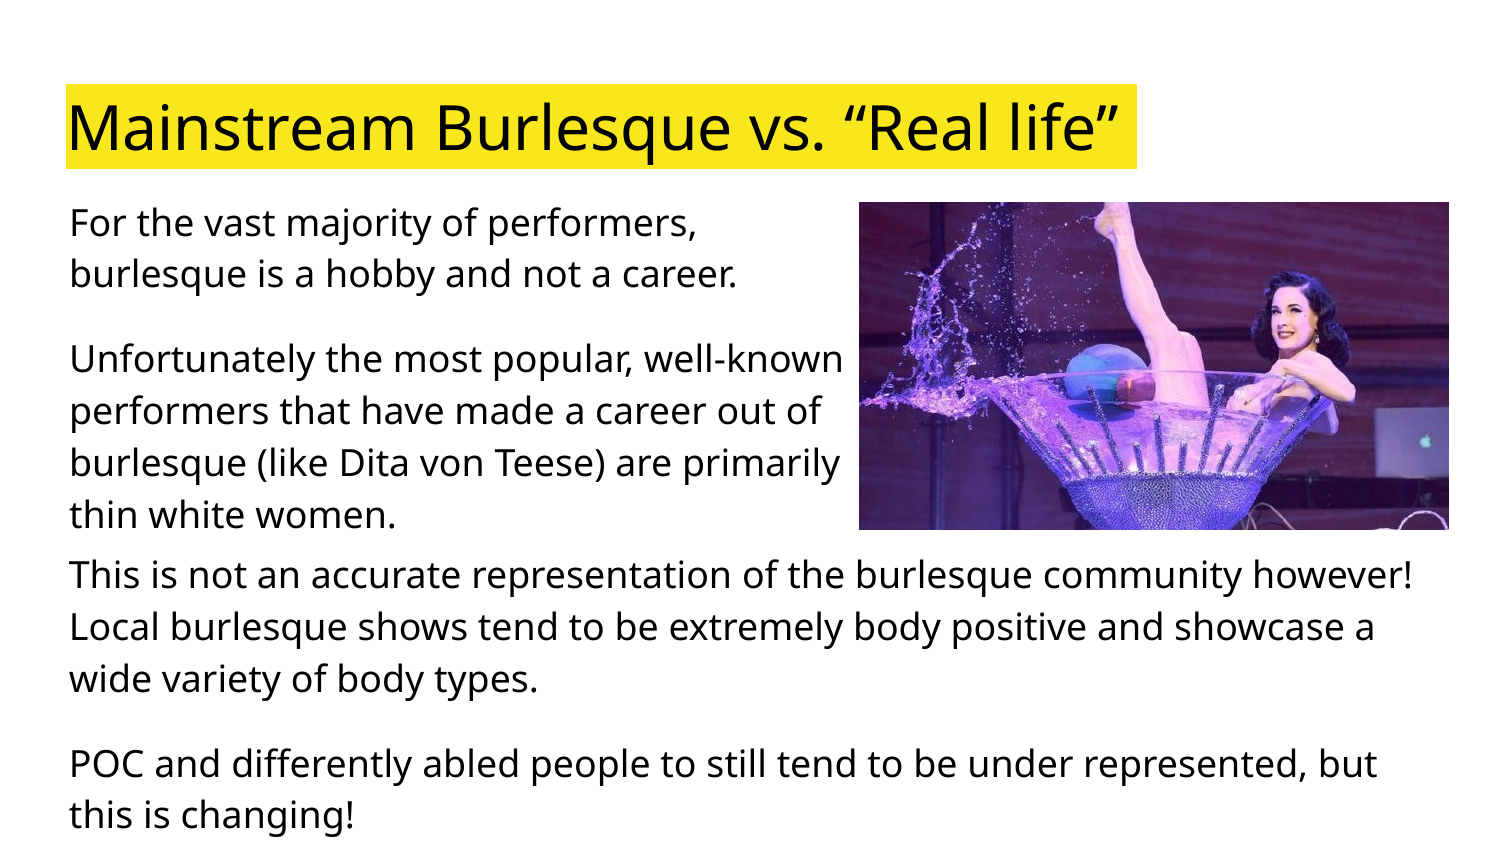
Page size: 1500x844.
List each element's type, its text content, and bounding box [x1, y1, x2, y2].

text_box This is not an accurate representation of the burlesque community however! Local burlesque shows tend to be extremely body positive and showcase a wide variety of body types. POC and differently abled people to still tend to be under represented, but this is changing! [54, 529, 1446, 817]
list For the vast majority of performers, burlesque is a hobby and not a career. Unfortunately the most popular, well-known performers that have made a career out of burlesque (like Dita von Teese) are primarily thin white women. [54, 176, 863, 529]
title Mainstream Burlesque vs. “Real life” [51, 72, 1449, 167]
picture [858, 202, 1450, 530]
